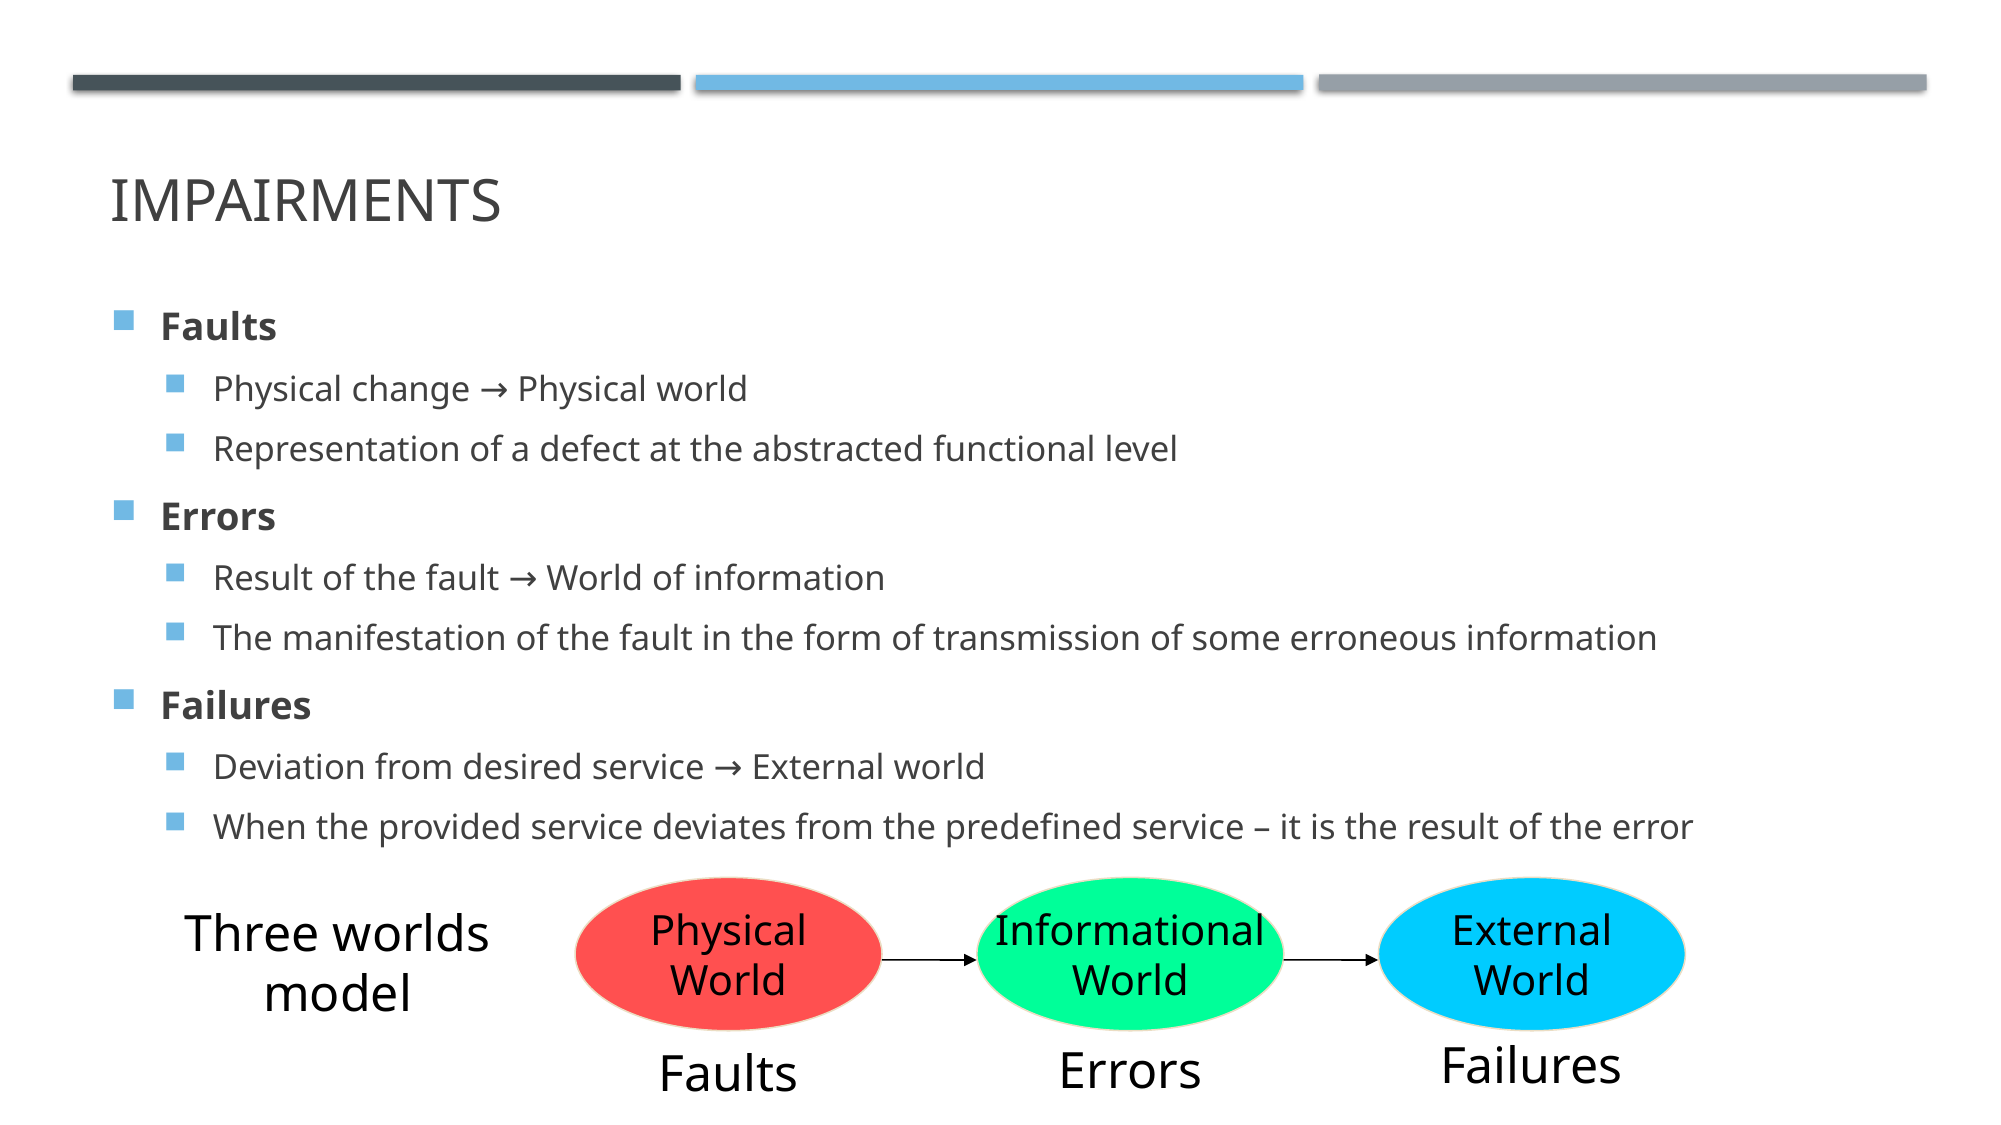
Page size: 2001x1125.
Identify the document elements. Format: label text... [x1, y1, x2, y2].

text_box Three worlds model [84, 894, 516, 1030]
text_box Physical World [575, 877, 883, 1031]
text_box Faults [644, 1033, 814, 1109]
text_box [881, 953, 977, 967]
text_box [1283, 953, 1379, 967]
text_box Failures [1425, 1026, 1638, 1102]
title Impairments [95, 115, 1905, 290]
text_box External World [1378, 877, 1686, 1026]
text_box Informational World [976, 877, 1284, 1030]
list Faults Physical change → Physical world Representation of a defect at the abstracted functional level Errors Result of the fault → World of information The manifestation of the fault in the form of transmission of some erroneous information Failures Deviation from desired service → External world When the provided service deviates from the predefined service – it is the result of the error [95, 290, 1905, 857]
text_box Errors [1044, 1030, 1217, 1106]
